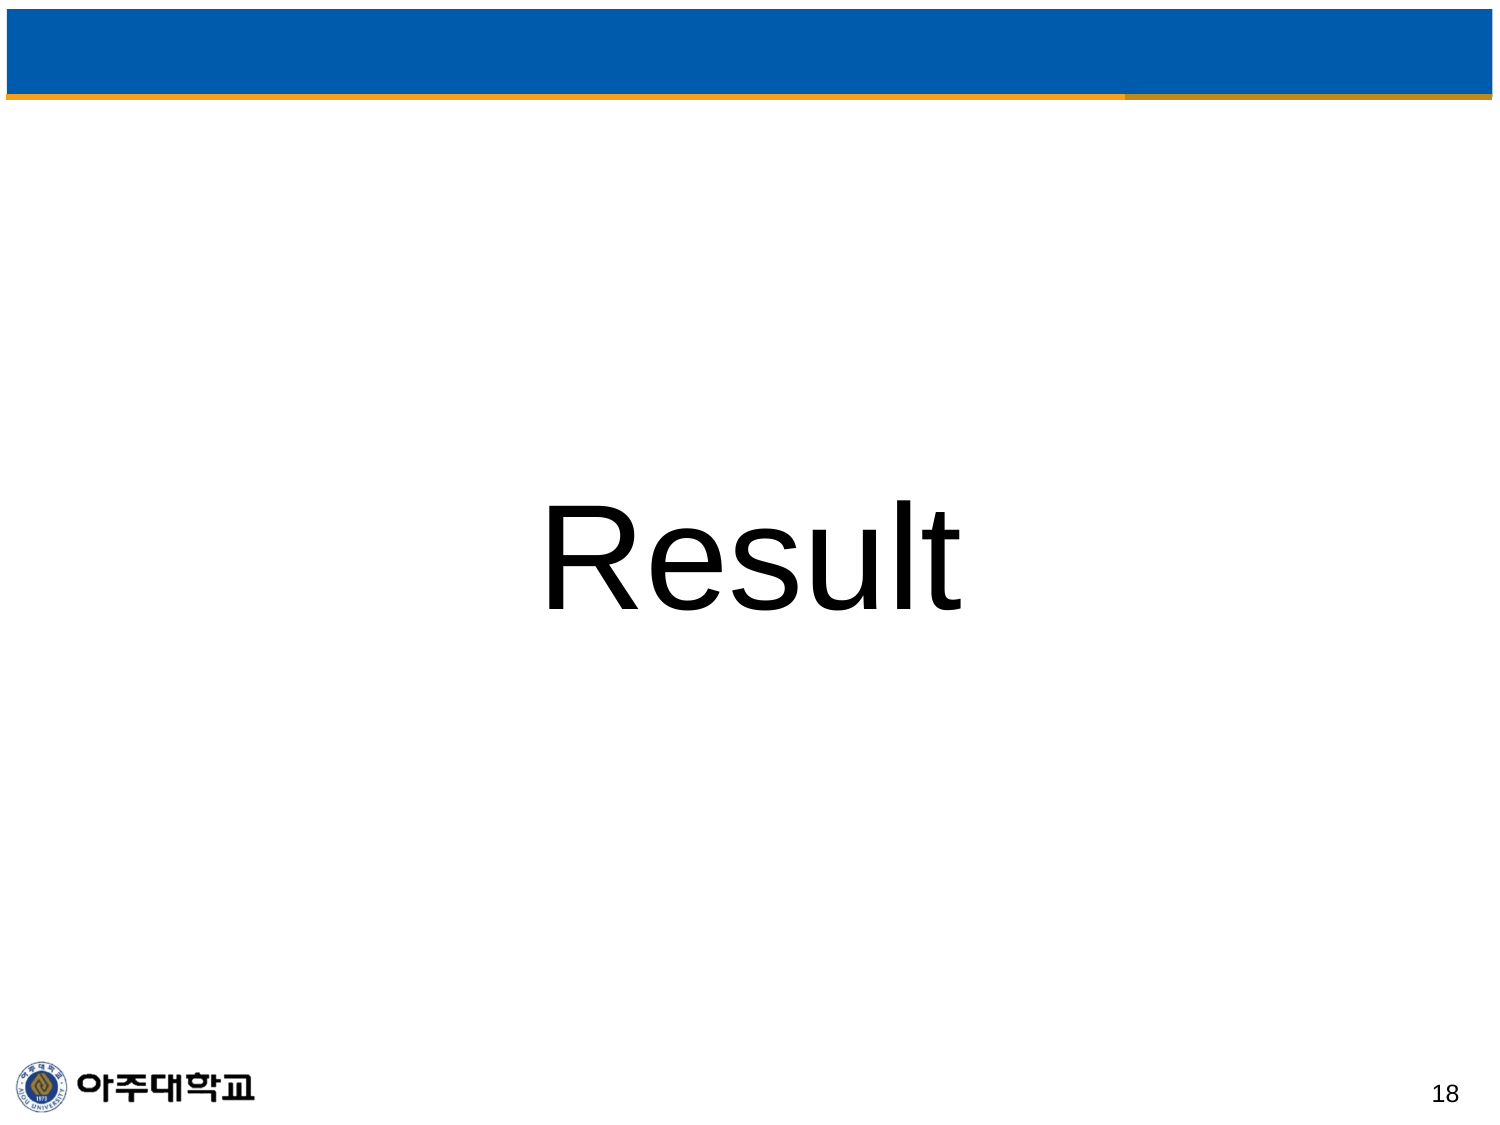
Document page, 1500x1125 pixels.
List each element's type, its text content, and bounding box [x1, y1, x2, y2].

picture [6, 1055, 272, 1119]
text_box Result [102, 452, 1397, 671]
slide_number 18 [1137, 1062, 1475, 1123]
